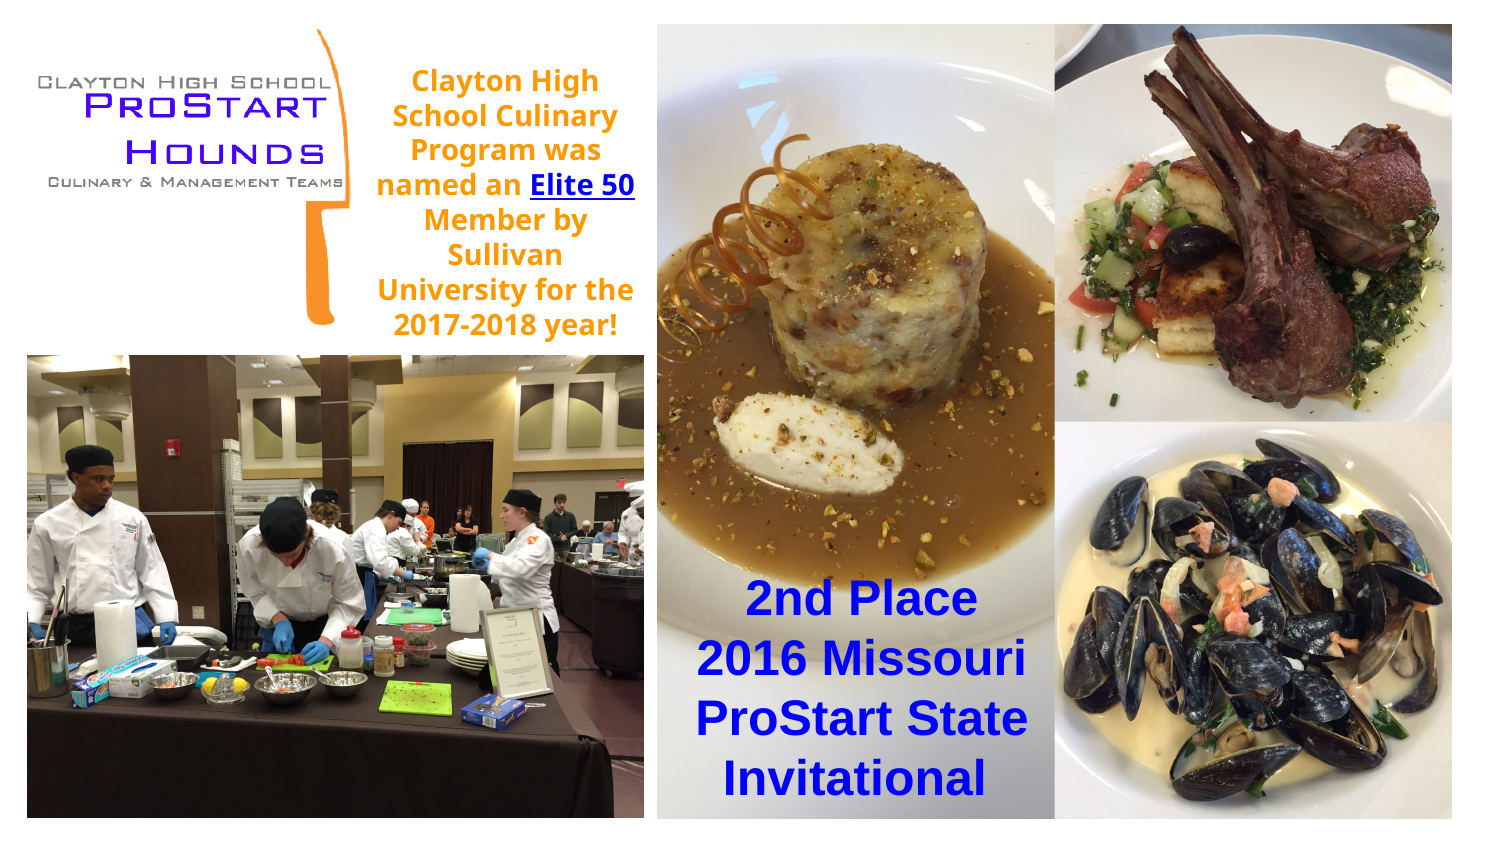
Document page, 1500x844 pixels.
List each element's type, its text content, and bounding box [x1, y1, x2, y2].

picture [14, 24, 373, 334]
picture [657, 24, 1452, 819]
text_box Clayton High School Culinary Program was named an Elite 50 Member by Sullivan University for the 2017-2018 year! [356, 46, 652, 371]
picture [27, 355, 644, 818]
